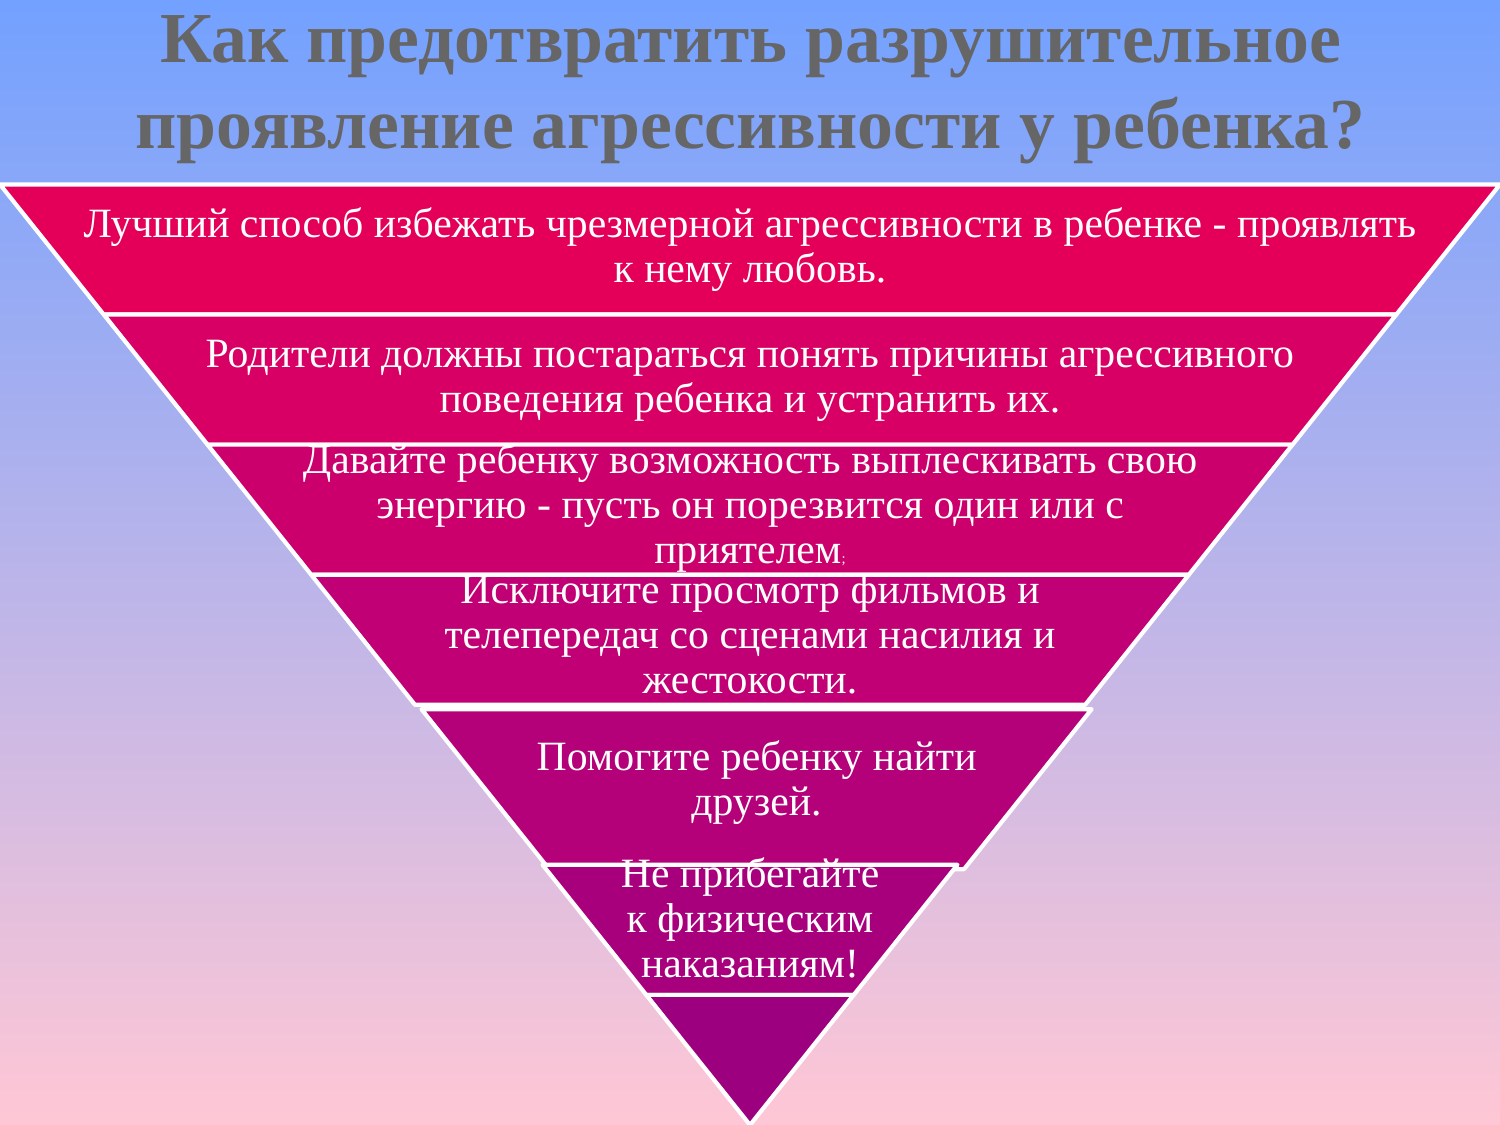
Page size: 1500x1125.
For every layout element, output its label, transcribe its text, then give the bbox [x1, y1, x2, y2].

title Как предотвратить разрушительное проявление агрессивности у ребенка? [64, 0, 1437, 182]
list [0, 184, 1500, 1125]
